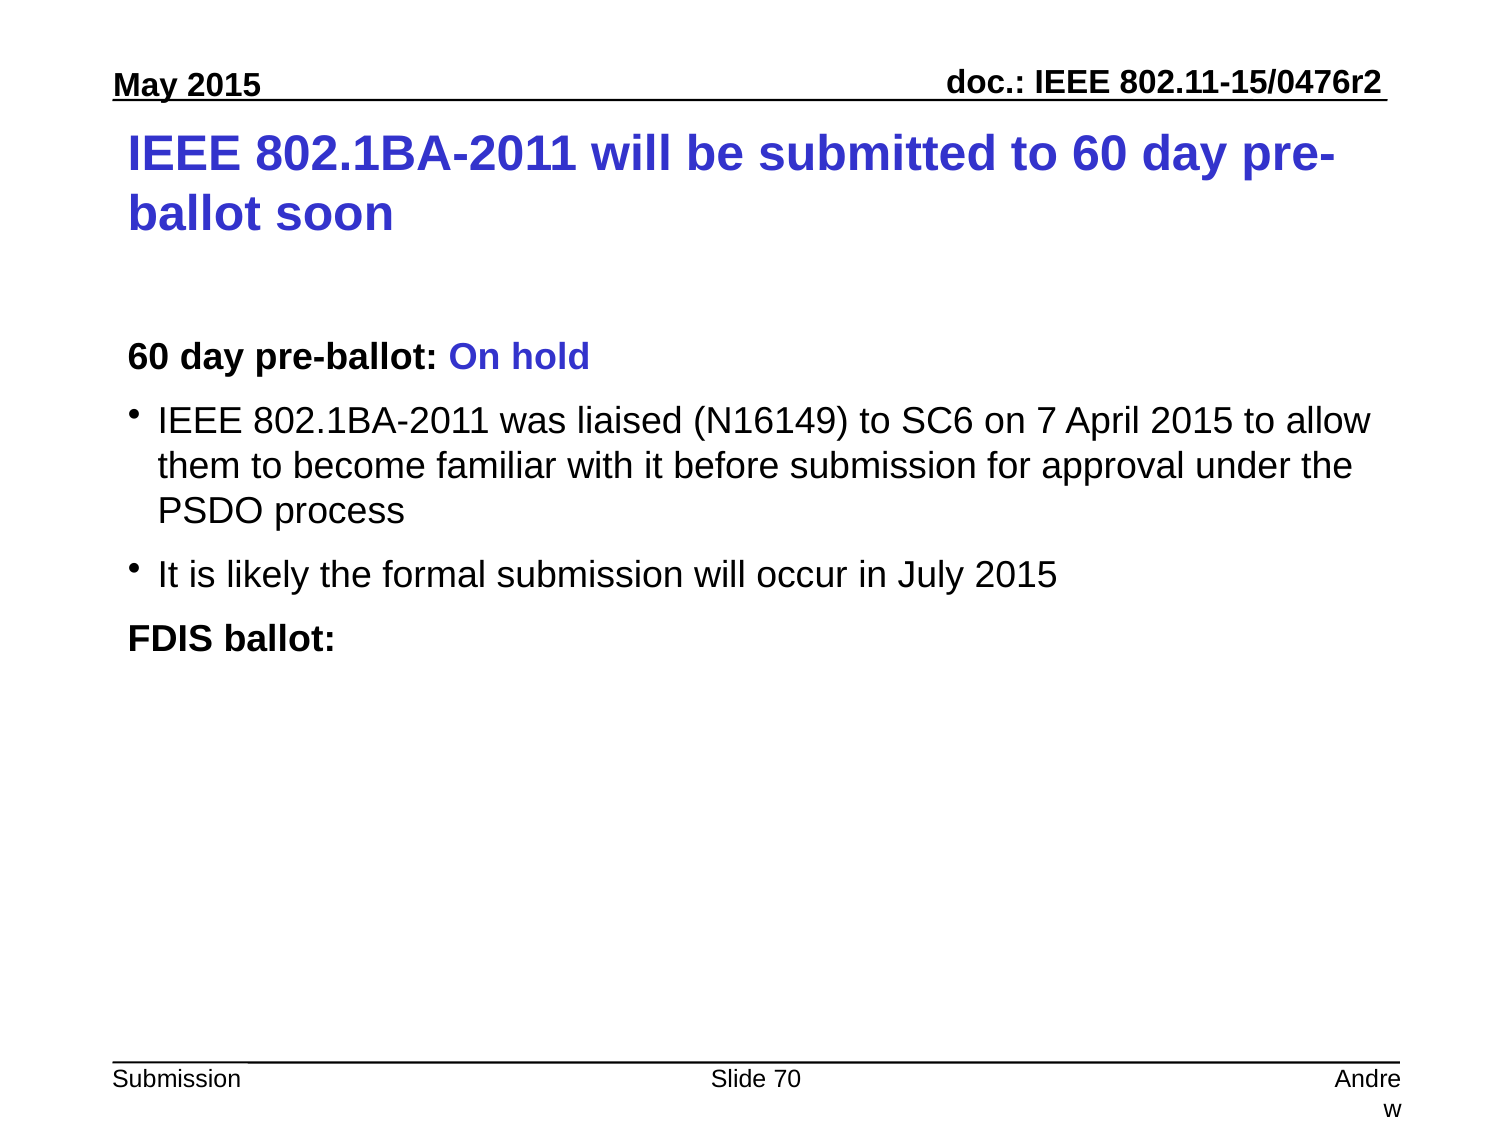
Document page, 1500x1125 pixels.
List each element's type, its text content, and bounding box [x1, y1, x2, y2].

slide_number Slide 70 [709, 1061, 803, 1093]
footer Andrew Myles, Cisco [1320, 1061, 1402, 1093]
list 60 day pre-ballot: On hold IEEE 802.1BA-2011 was liaised (N16149) to SC6 on 7 April 2015 to allow them to become familiar with it before submission for approval under the PSDO process It is likely the formal submission will occur in July 2015 FDIS ballot: [112, 324, 1388, 1000]
title IEEE 802.1BA-2011 will be submitted to 60 day pre-ballot soon [112, 112, 1388, 288]
